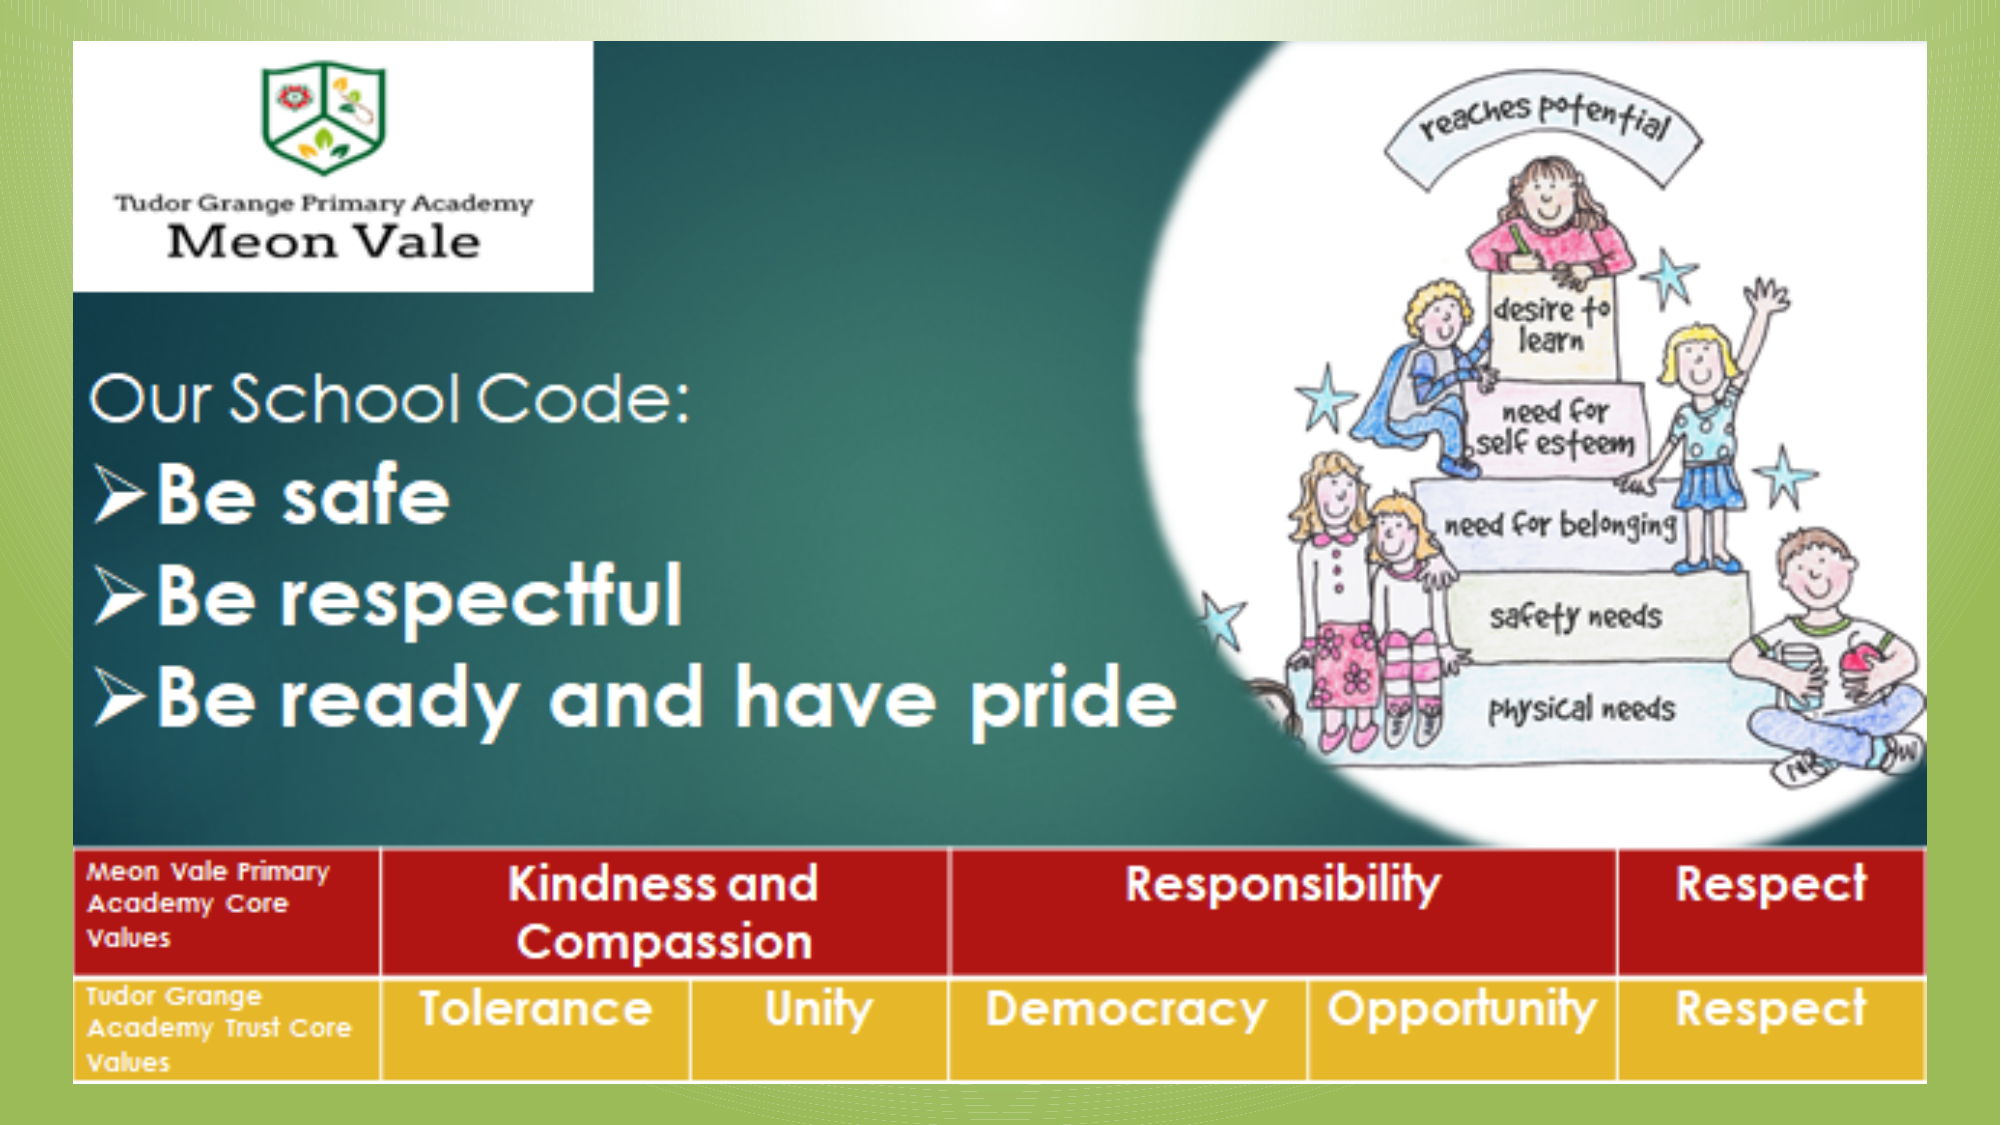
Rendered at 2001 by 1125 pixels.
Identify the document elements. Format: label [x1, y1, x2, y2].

picture [73, 40, 1927, 1084]
